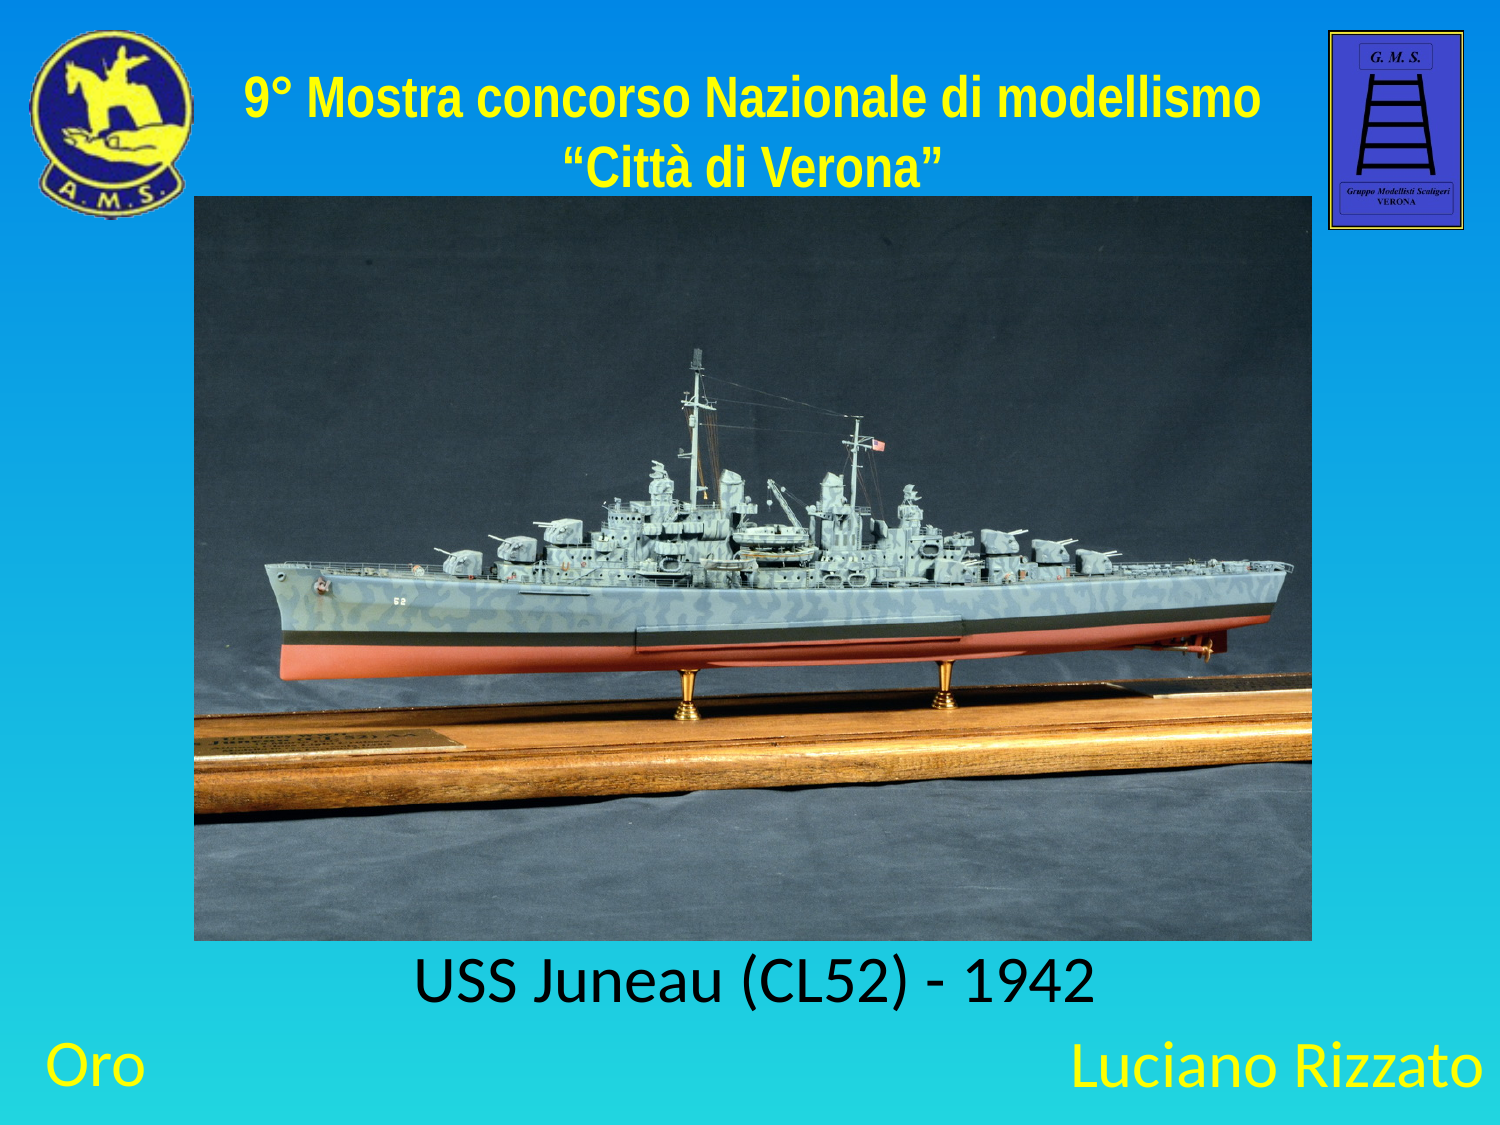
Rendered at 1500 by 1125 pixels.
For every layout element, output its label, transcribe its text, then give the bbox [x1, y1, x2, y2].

picture [29, 30, 1313, 941]
picture [1326, 30, 1468, 235]
text_box Luciano Rizzato [868, 1013, 1500, 1125]
text_box Oro [0, 1012, 868, 1125]
text_box 9° Mostra concorso Nazionale di modellismo “Città di Verona” [198, 35, 1323, 223]
text_box USS Juneau (CL52) - 1942 [230, 949, 1281, 1042]
